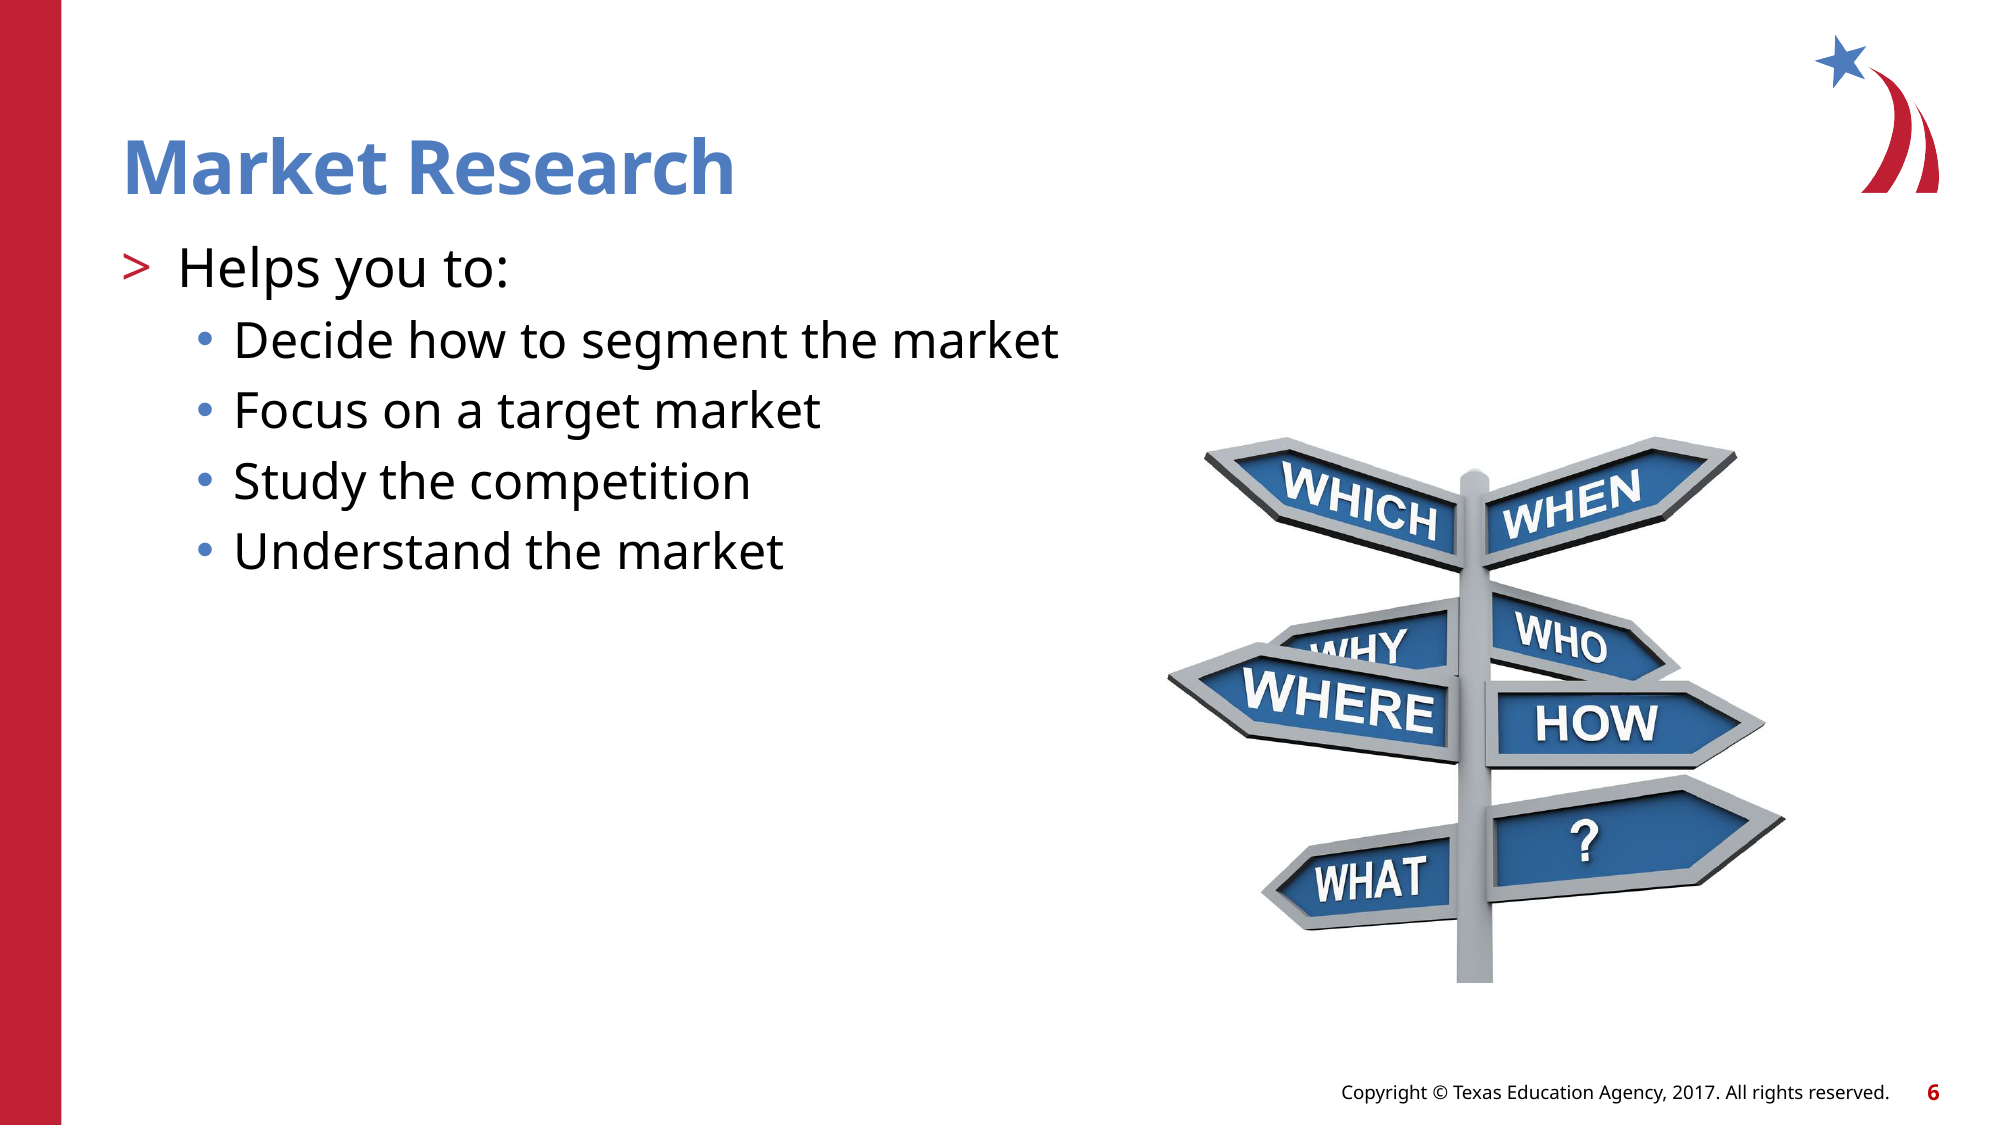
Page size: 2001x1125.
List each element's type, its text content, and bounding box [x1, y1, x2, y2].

picture [1139, 396, 1814, 983]
picture [1814, 34, 1939, 193]
title Market Research [121, 66, 1772, 211]
list Helps you to: Decide how to segment the market Focus on a target market Study the competition Understand the market [121, 233, 1884, 1010]
